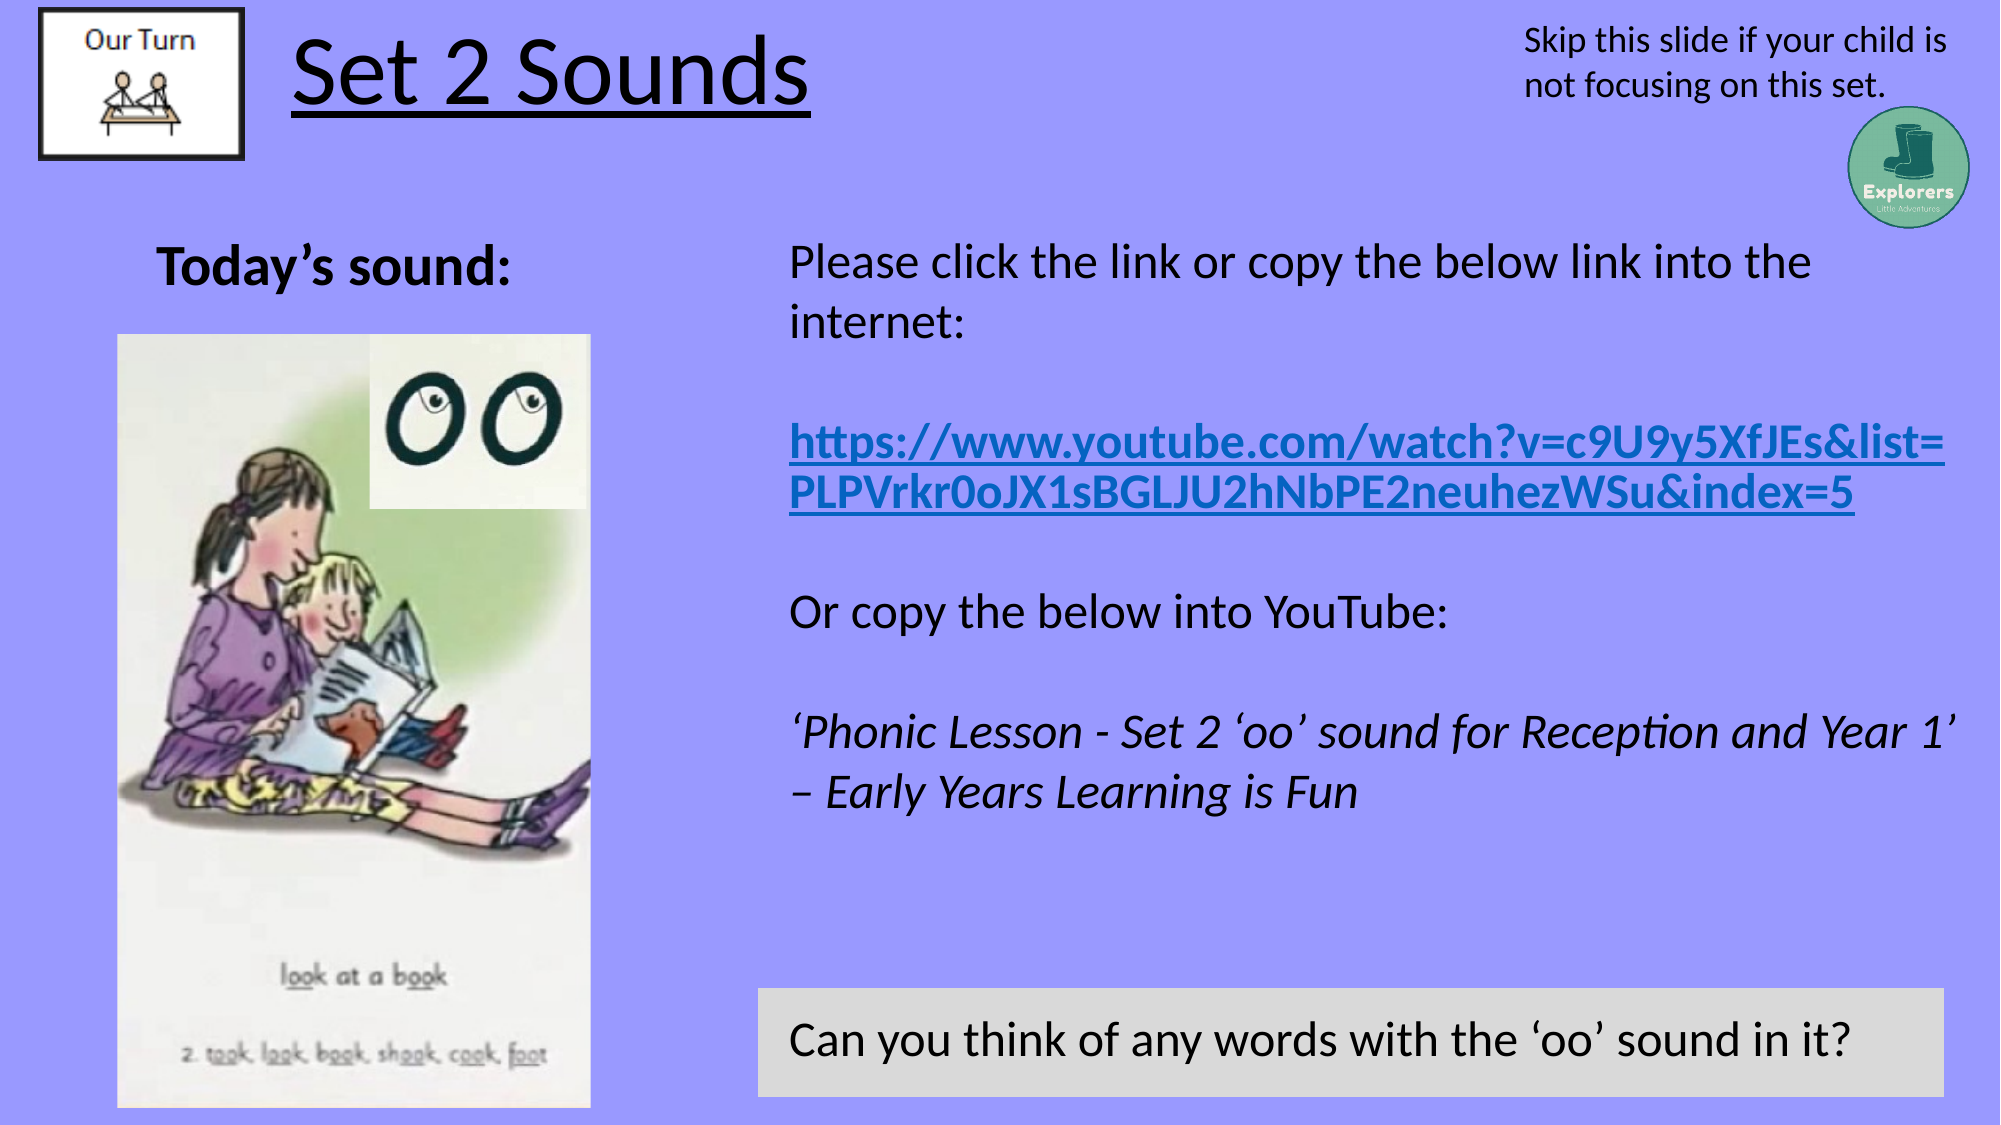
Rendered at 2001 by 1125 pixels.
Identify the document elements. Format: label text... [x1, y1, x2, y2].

picture [1817, 75, 2000, 259]
text_box Today’s sound: [141, 219, 615, 305]
text_box Please click the link or copy the below link into the internet: https://www.youtube.com/watch?v=c9U9y5XfJEs&list=PLPVrkr0oJX1sBGLJU2hNbPE2neuhezWSu&index=5 Or copy the below into YouTube: ‘Phonic Lesson - Set 2 ‘oo’ sound for Reception and Year 1’ – Early Years Learning is Fun [774, 221, 1983, 777]
picture [38, 7, 245, 161]
text_box Can you think of any words with the ‘oo’ sound in it? [774, 999, 1983, 1075]
picture [117, 333, 591, 1108]
text_box Skip this slide if your child is not focusing on this set. [1509, 7, 1983, 113]
text_box Set 2 Sounds [276, 0, 1079, 133]
text_box [758, 988, 1944, 1097]
